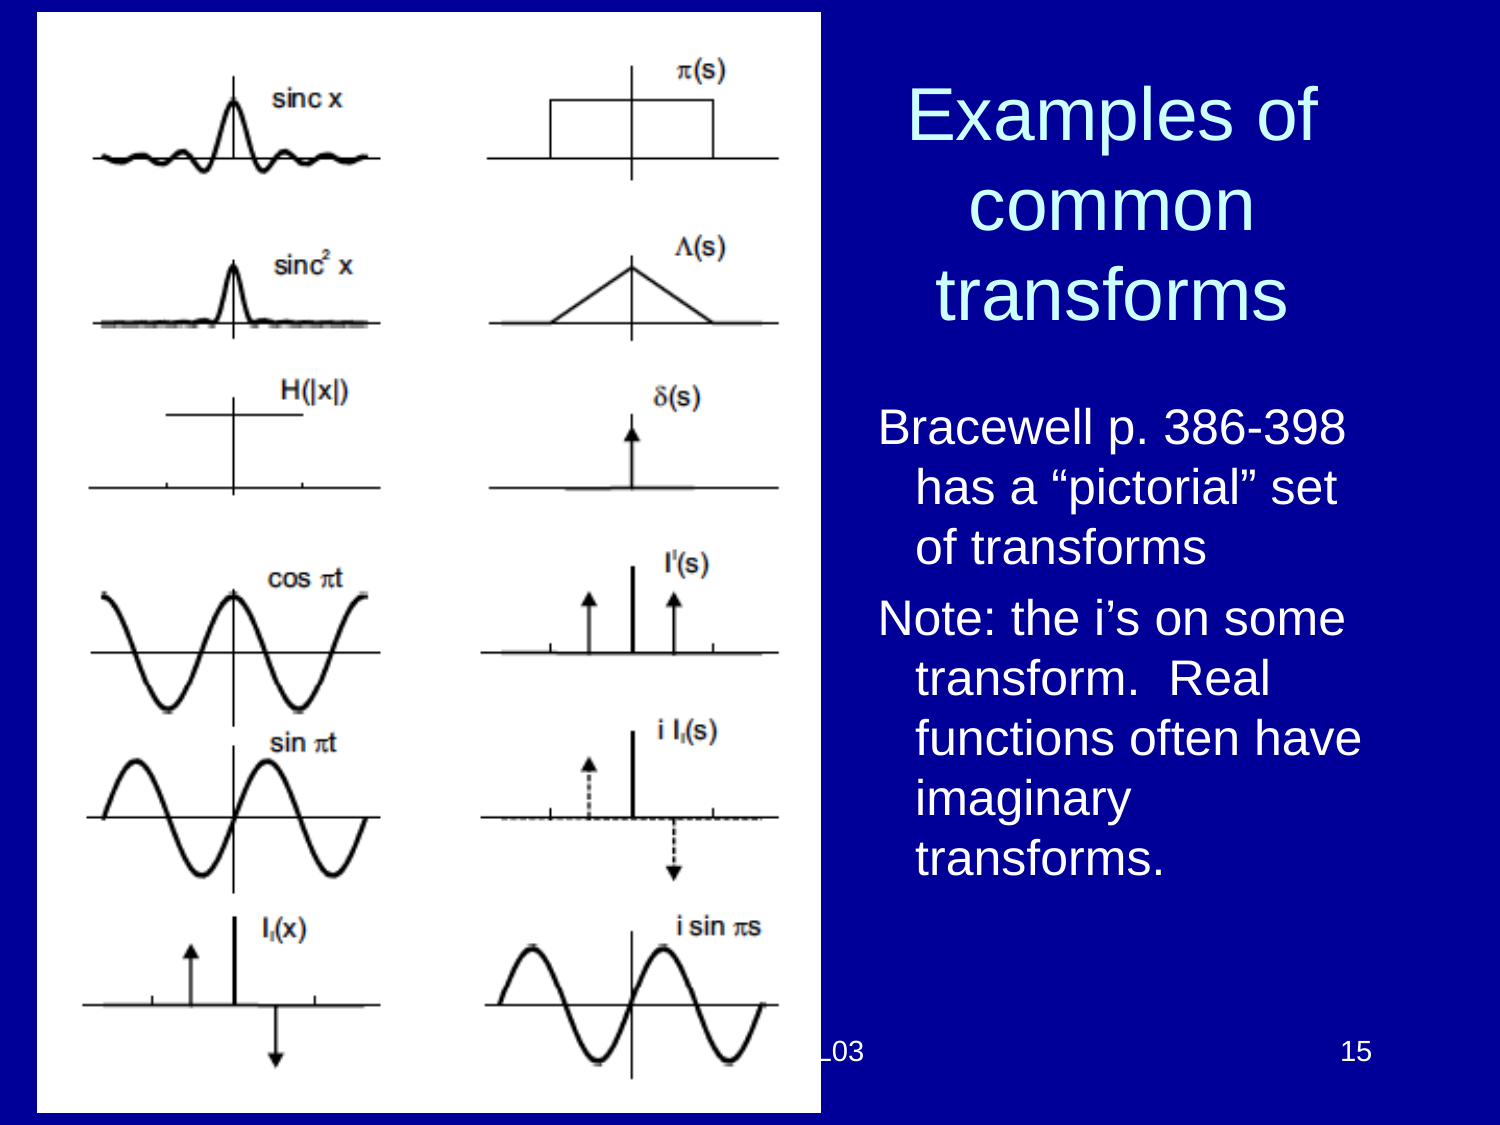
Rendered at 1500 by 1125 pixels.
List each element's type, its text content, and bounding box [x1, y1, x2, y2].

title Examples of common transforms [837, 99, 1388, 300]
picture [37, 12, 821, 1113]
list Bracewell p. 386-398 has a “pictorial” set of transforms Note: the i’s on some transform. Real functions often have imaginary transforms. [862, 387, 1388, 1000]
slide_number 15 [1074, 1024, 1388, 1101]
footer 12.714 Sec 2 L03 [826, 1024, 988, 1101]
